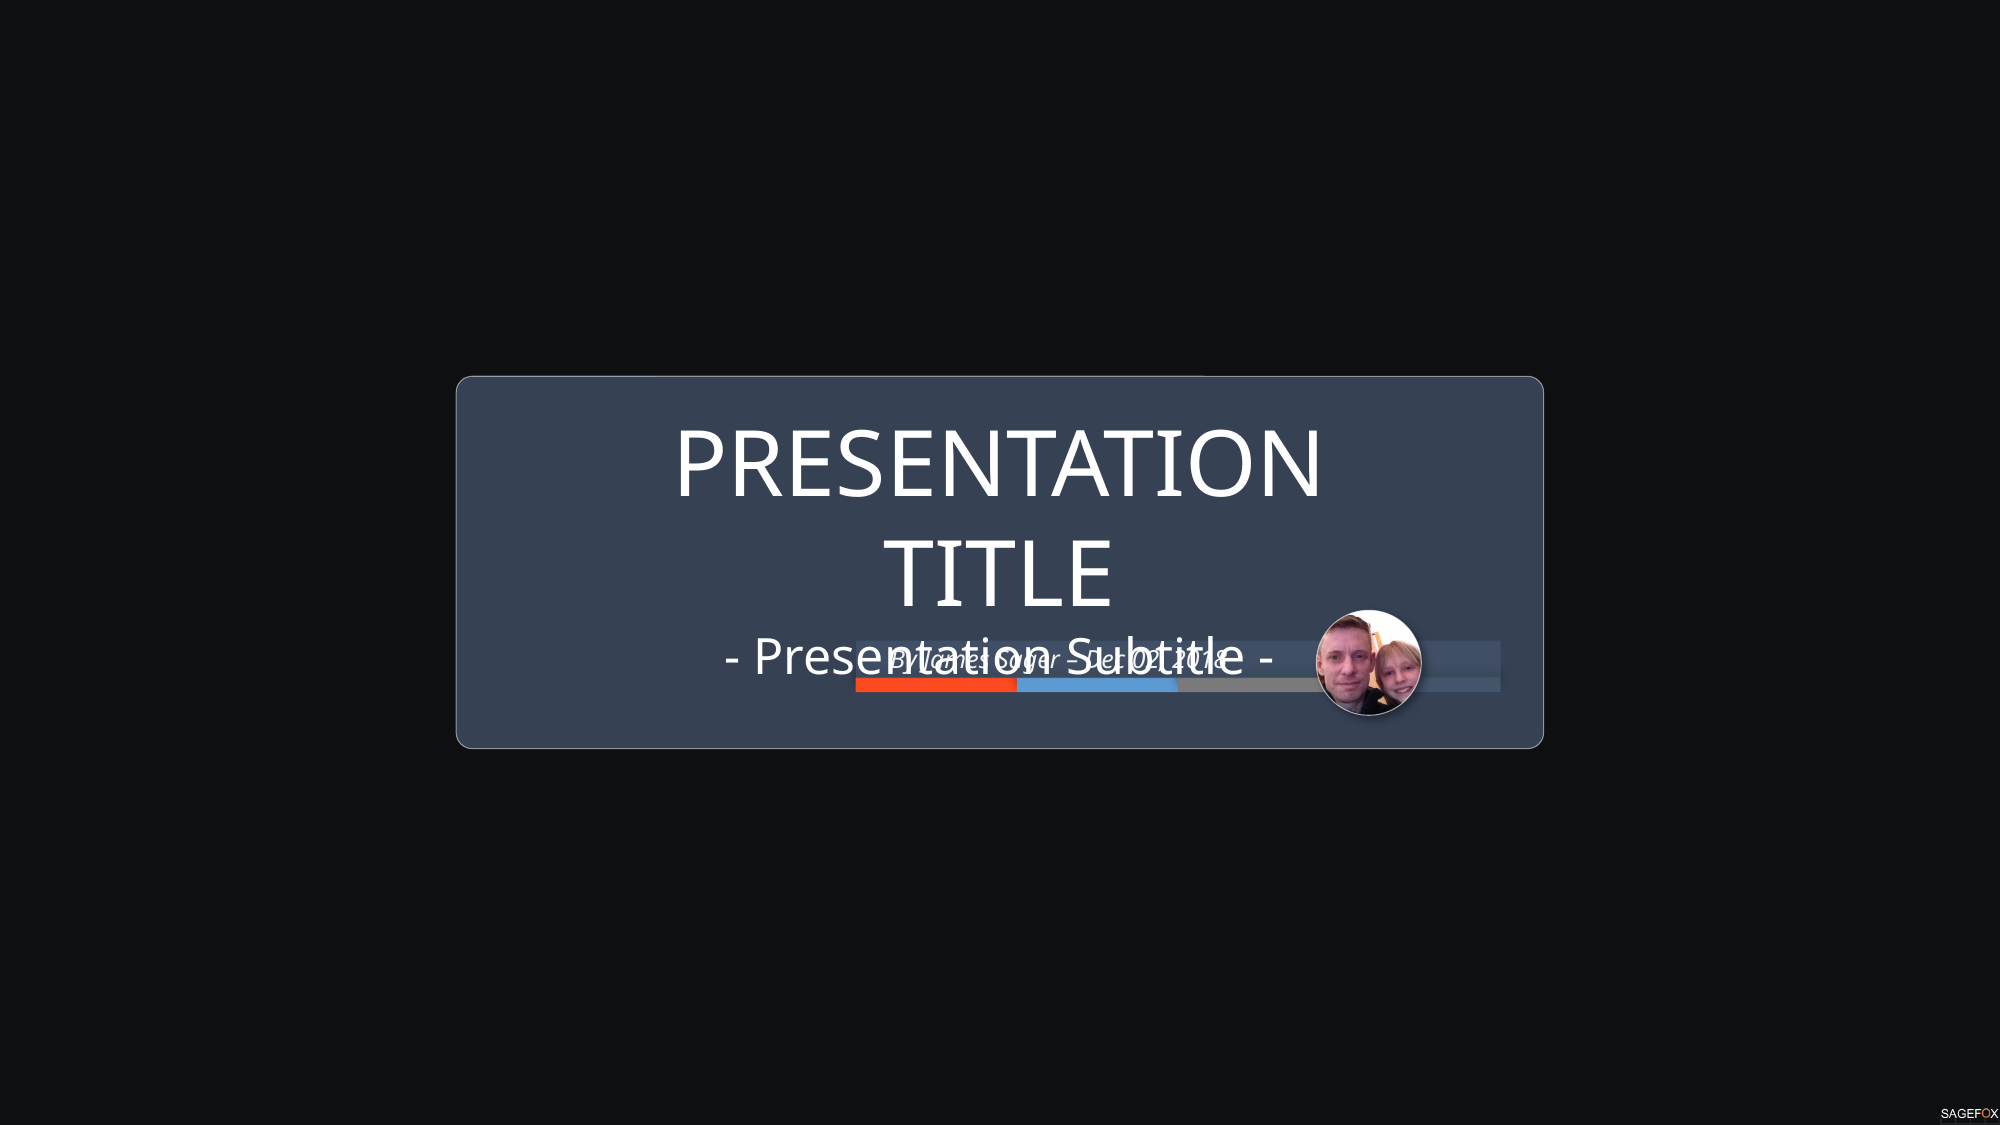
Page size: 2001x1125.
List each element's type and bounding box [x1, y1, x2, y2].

picture [1940, 1108, 2000, 1125]
text_box [456, 376, 1544, 749]
